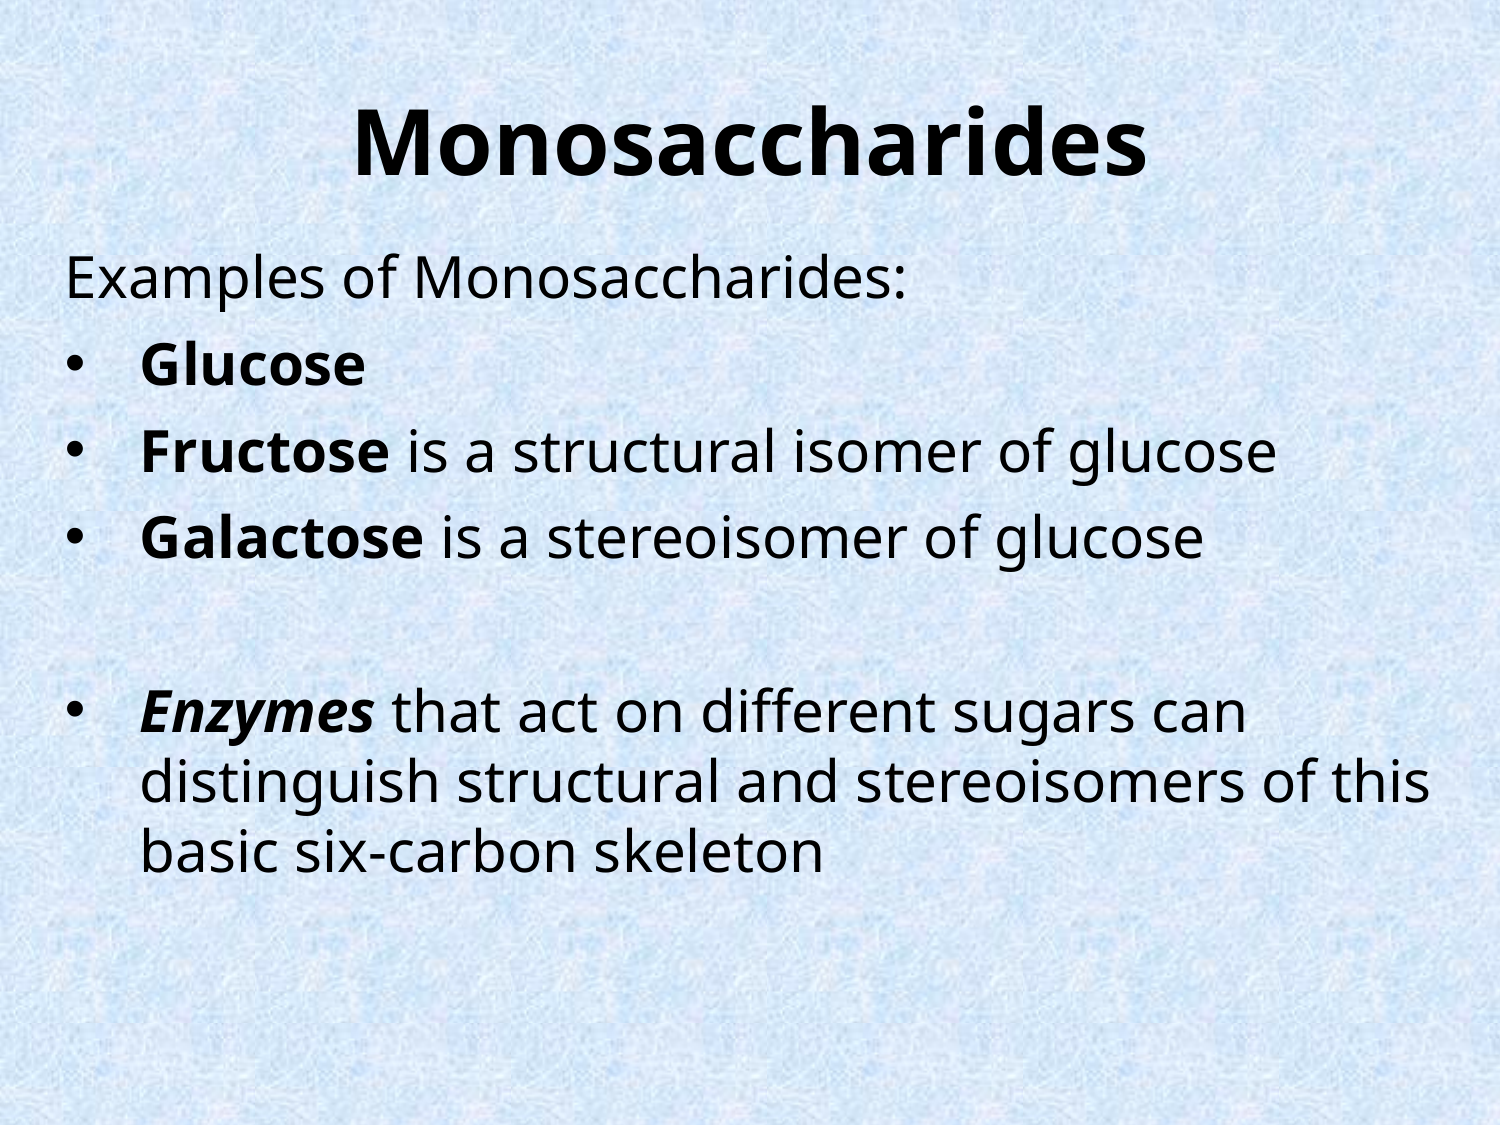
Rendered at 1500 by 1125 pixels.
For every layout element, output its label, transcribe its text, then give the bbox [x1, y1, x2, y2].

picture [0, 0, 1500, 1125]
text_box Monosaccharides [74, 45, 1425, 233]
text_box Examples of Monosaccharides: Glucose Fructose is a structural isomer of glucose Galactose is a stereoisomer of glucose Enzymes that act on different sugars can distinguish structural and stereoisomers of this basic six-carbon skeleton [49, 233, 1463, 972]
